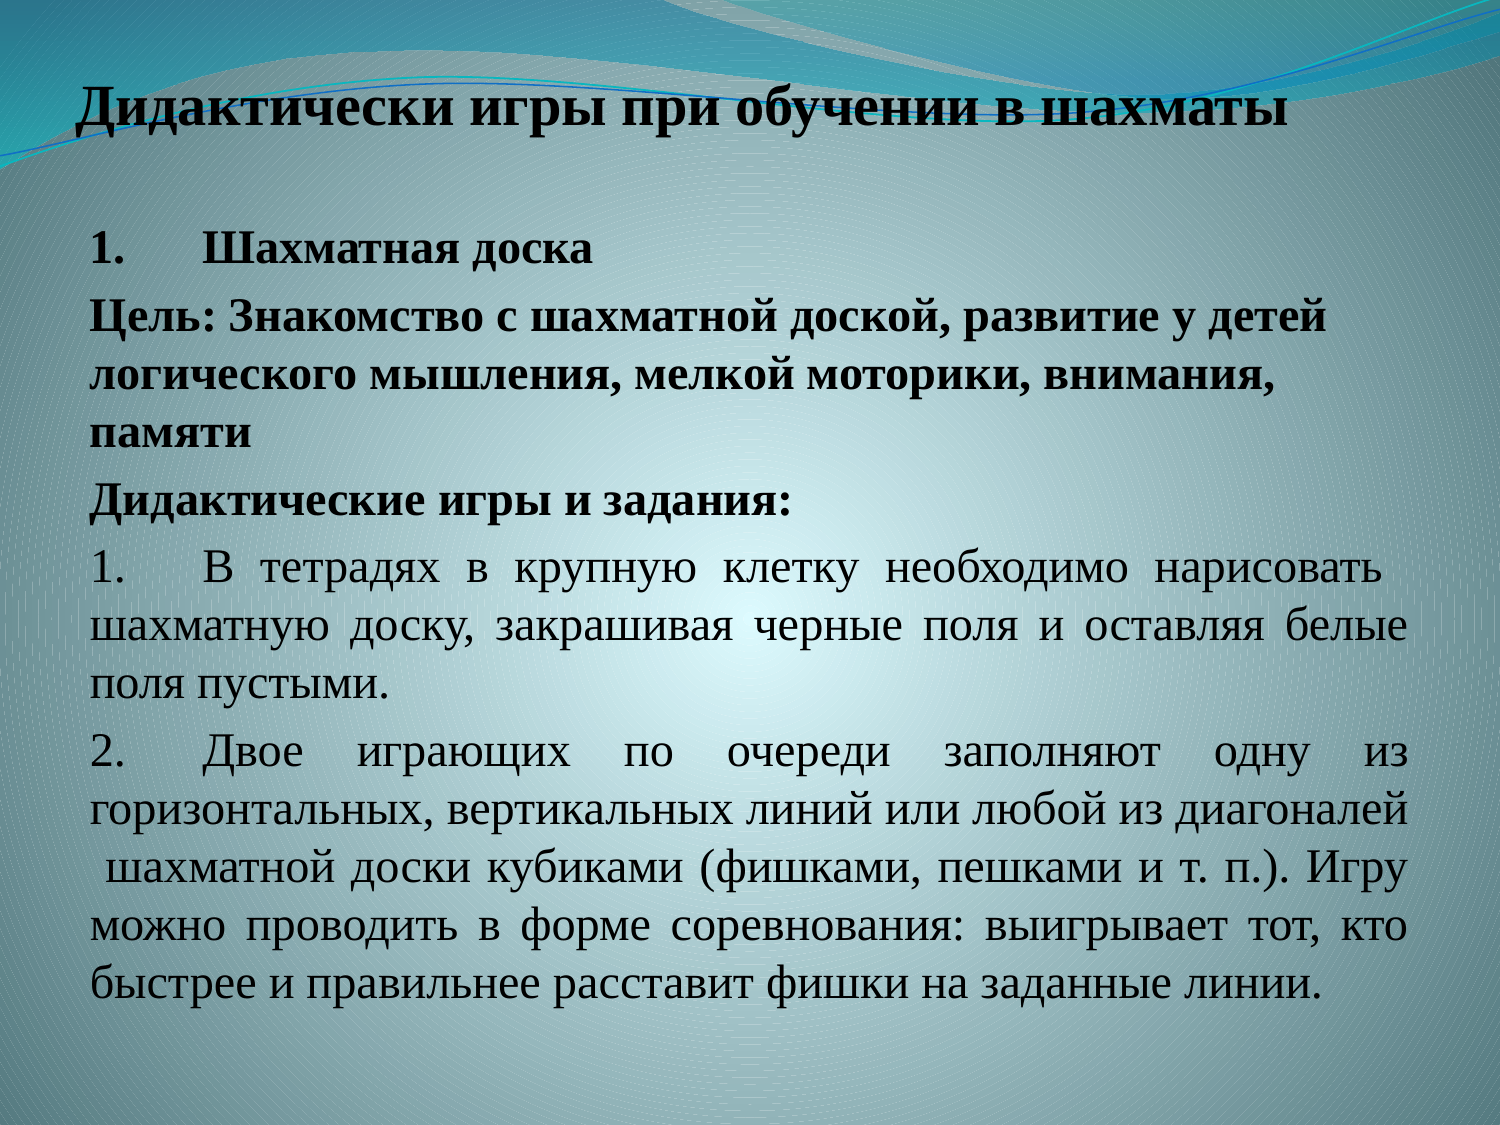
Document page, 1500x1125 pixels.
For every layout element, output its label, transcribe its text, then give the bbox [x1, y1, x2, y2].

title Дидактически игры при обучении в шахматы [75, 30, 1425, 138]
list 1. Шахматная доска Цель: Знакомство с шахматной доской, развитие у детей логического мышления, мелкой моторики, внимания, памяти Дидактические игры и задания: 1. В тетрадях в крупную клетку необходимо нарисовать шахматную доску, закрашивая черные поля и оставляя белые поля пустыми. 2. Двое играющих по очереди заполняют одну из горизонтальных, вертикальных линий или любой из диагоналей шахматной доски кубиками (фишками, пешками и т. п.). Игру можно проводить в форме соревнования: выигрывает тот, кто быстрее и правильнее расставит фишки на заданные линии. [75, 208, 1425, 1038]
